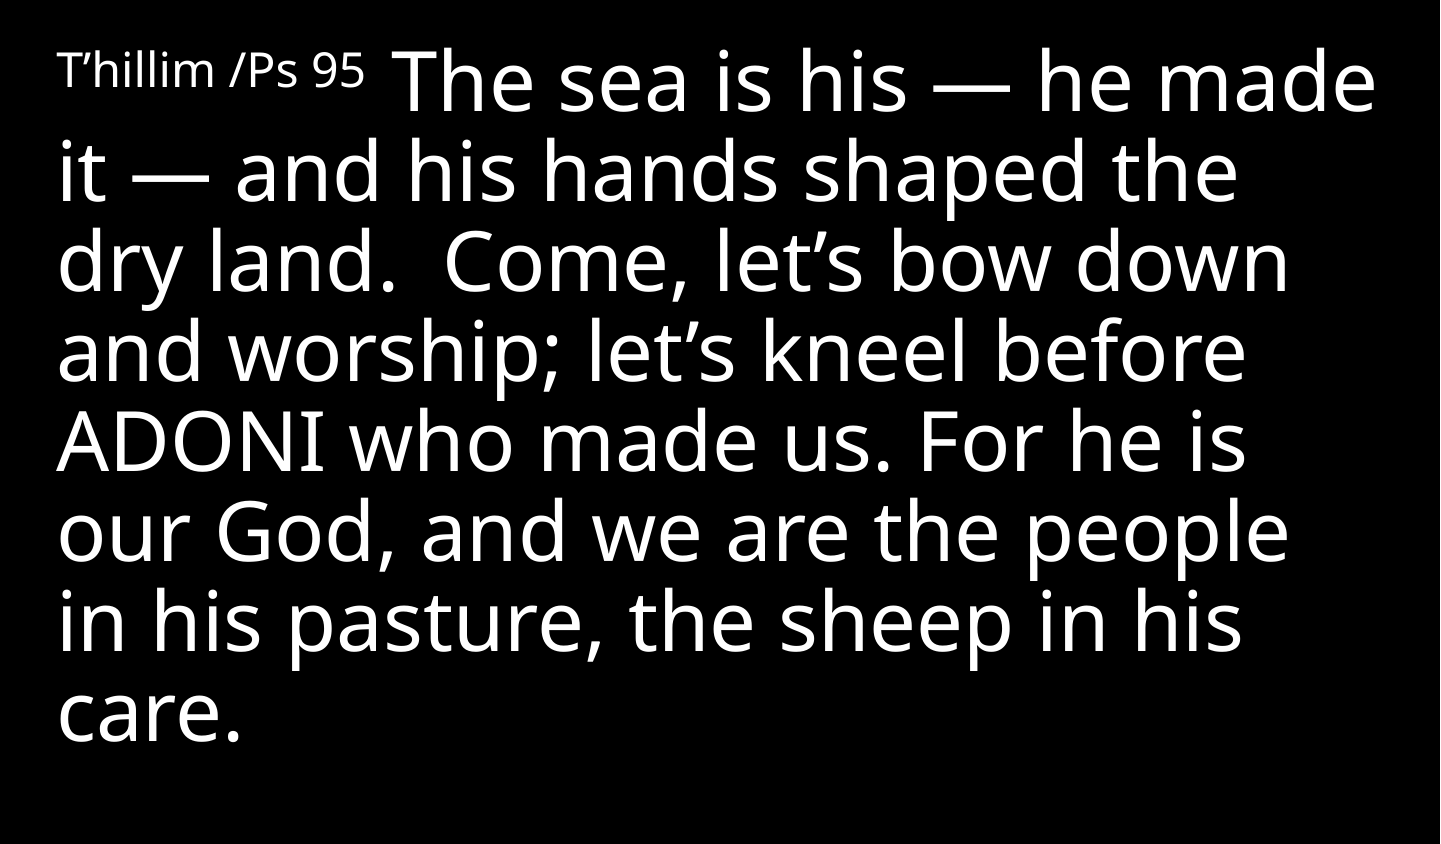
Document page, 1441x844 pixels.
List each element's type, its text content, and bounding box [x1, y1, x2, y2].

list T’hillim /Ps 95 The sea is his — he made it — and his hands shaped the dry land. Come, let’s bow down and worship; let’s kneel before Adoni who made us. For he is our God, and we are the people in his pasture, the sheep in his care. [45, 34, 1396, 844]
